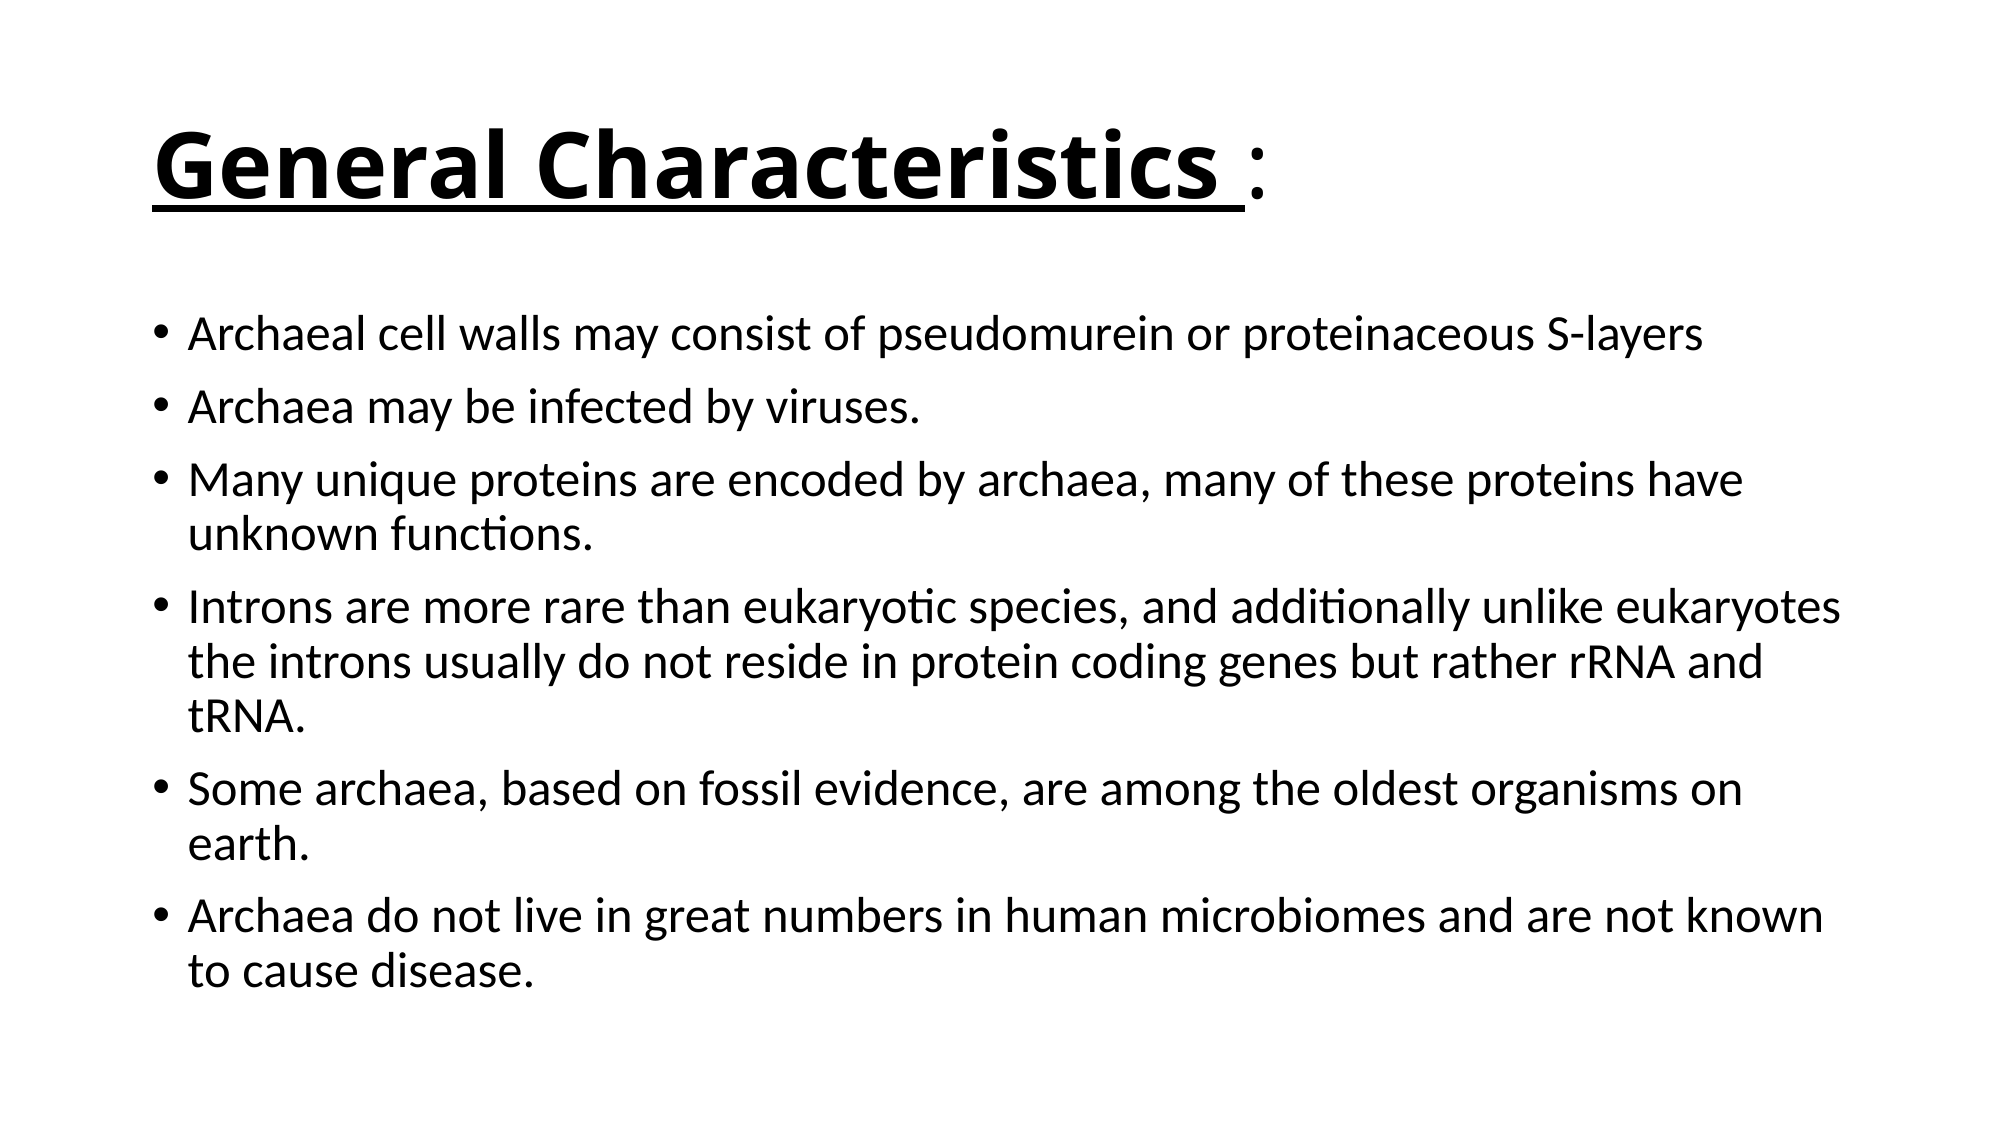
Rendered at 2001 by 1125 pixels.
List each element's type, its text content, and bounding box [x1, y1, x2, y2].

title General Characteristics : [137, 59, 1863, 278]
list Archaeal cell walls may consist of pseudomurein or proteinaceous S-layers Archaea may be infected by viruses. Many unique proteins are encoded by archaea, many of these proteins have unknown functions. Introns are more rare than eukaryotic species, and additionally unlike eukaryotes the introns usually do not reside in protein coding genes but rather rRNA and tRNA. Some archaea, based on fossil evidence, are among the oldest organisms on earth. Archaea do not live in great numbers in human microbiomes and are not known to cause disease. [137, 299, 1863, 1014]
